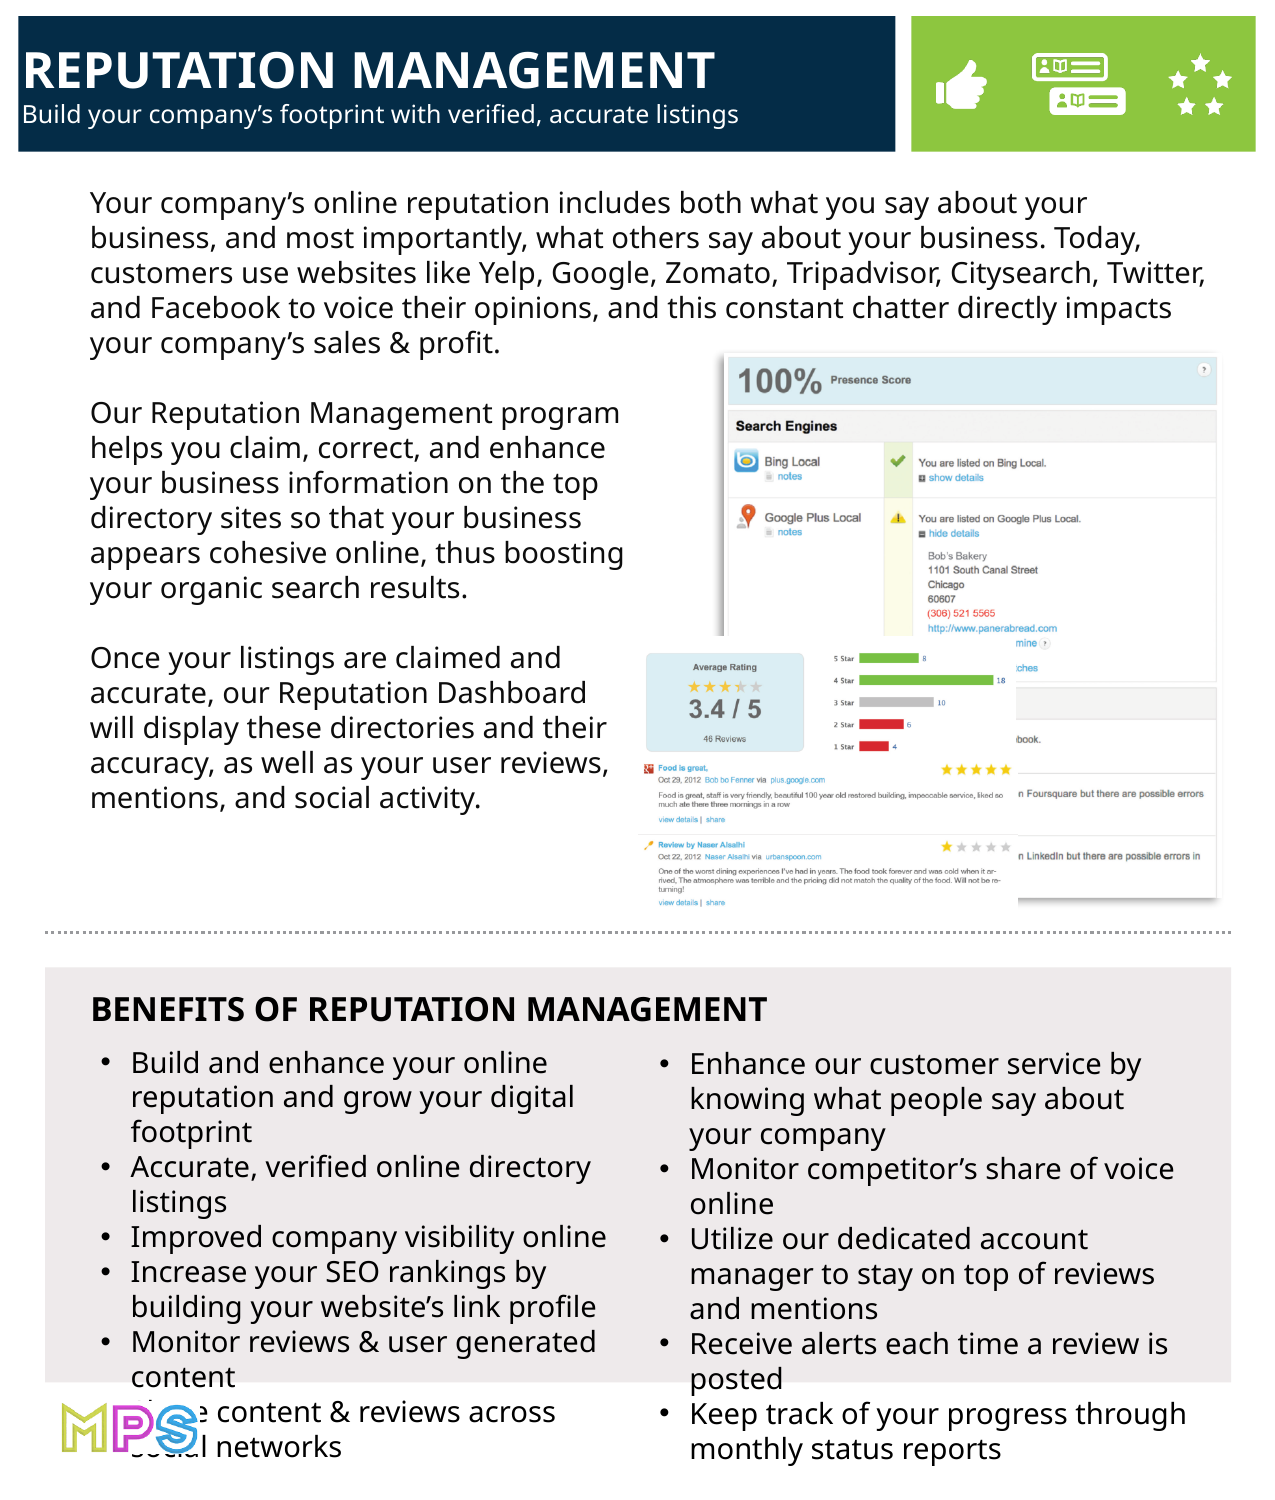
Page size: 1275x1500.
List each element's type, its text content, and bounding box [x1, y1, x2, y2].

text_box REPUTATION MANAGEMENT Build your company’s footprint with verified, accurate listings [6, 31, 756, 136]
picture [59, 1400, 200, 1454]
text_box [637, 635, 1019, 913]
picture [724, 353, 1222, 898]
text_box [909, 14, 1258, 154]
text_box [16, 14, 897, 154]
text_box BENEFITS OF REPUTATION MANAGEMENT [75, 981, 788, 1036]
text_box Build and enhance your online reputation and grow your digital footprint Accurate, verified online directory listings Improved company visibility online Increase your SEO rankings by building your website’s link profile Monitor reviews & user generated content Share content & reviews across social networks [85, 1036, 649, 1471]
text_box [43, 965, 1233, 1384]
text_box Enhance our customer service by knowing what people say about your company Monitor competitor’s share of voice online Utilize our dedicated account manager to stay on top of reviews and mentions Receive alerts each time a review is posted Keep track of your progress through monthly status reports [644, 1038, 1207, 1473]
text_box Your company’s online reputation includes both what you say about your business, and most importantly, what others say about your business. Today, customers use websites like Yelp, Google, Zomato, Tripadvisor, Citysearch, Twitter, and Facebook to voice their opinions, and this constant chatter directly impacts your company’s sales & profit. Our Reputation Management program helps you claim, correct, and enhance your business information on the top directory sites so that your business appears cohesive online, thus boosting your organic search results. Once your listings are claimed and accurate, our Reputation Dashboard will display these directories and their accuracy, as well as your user reviews, mentions, and social activity. [75, 177, 1232, 822]
picture [936, 53, 1232, 115]
